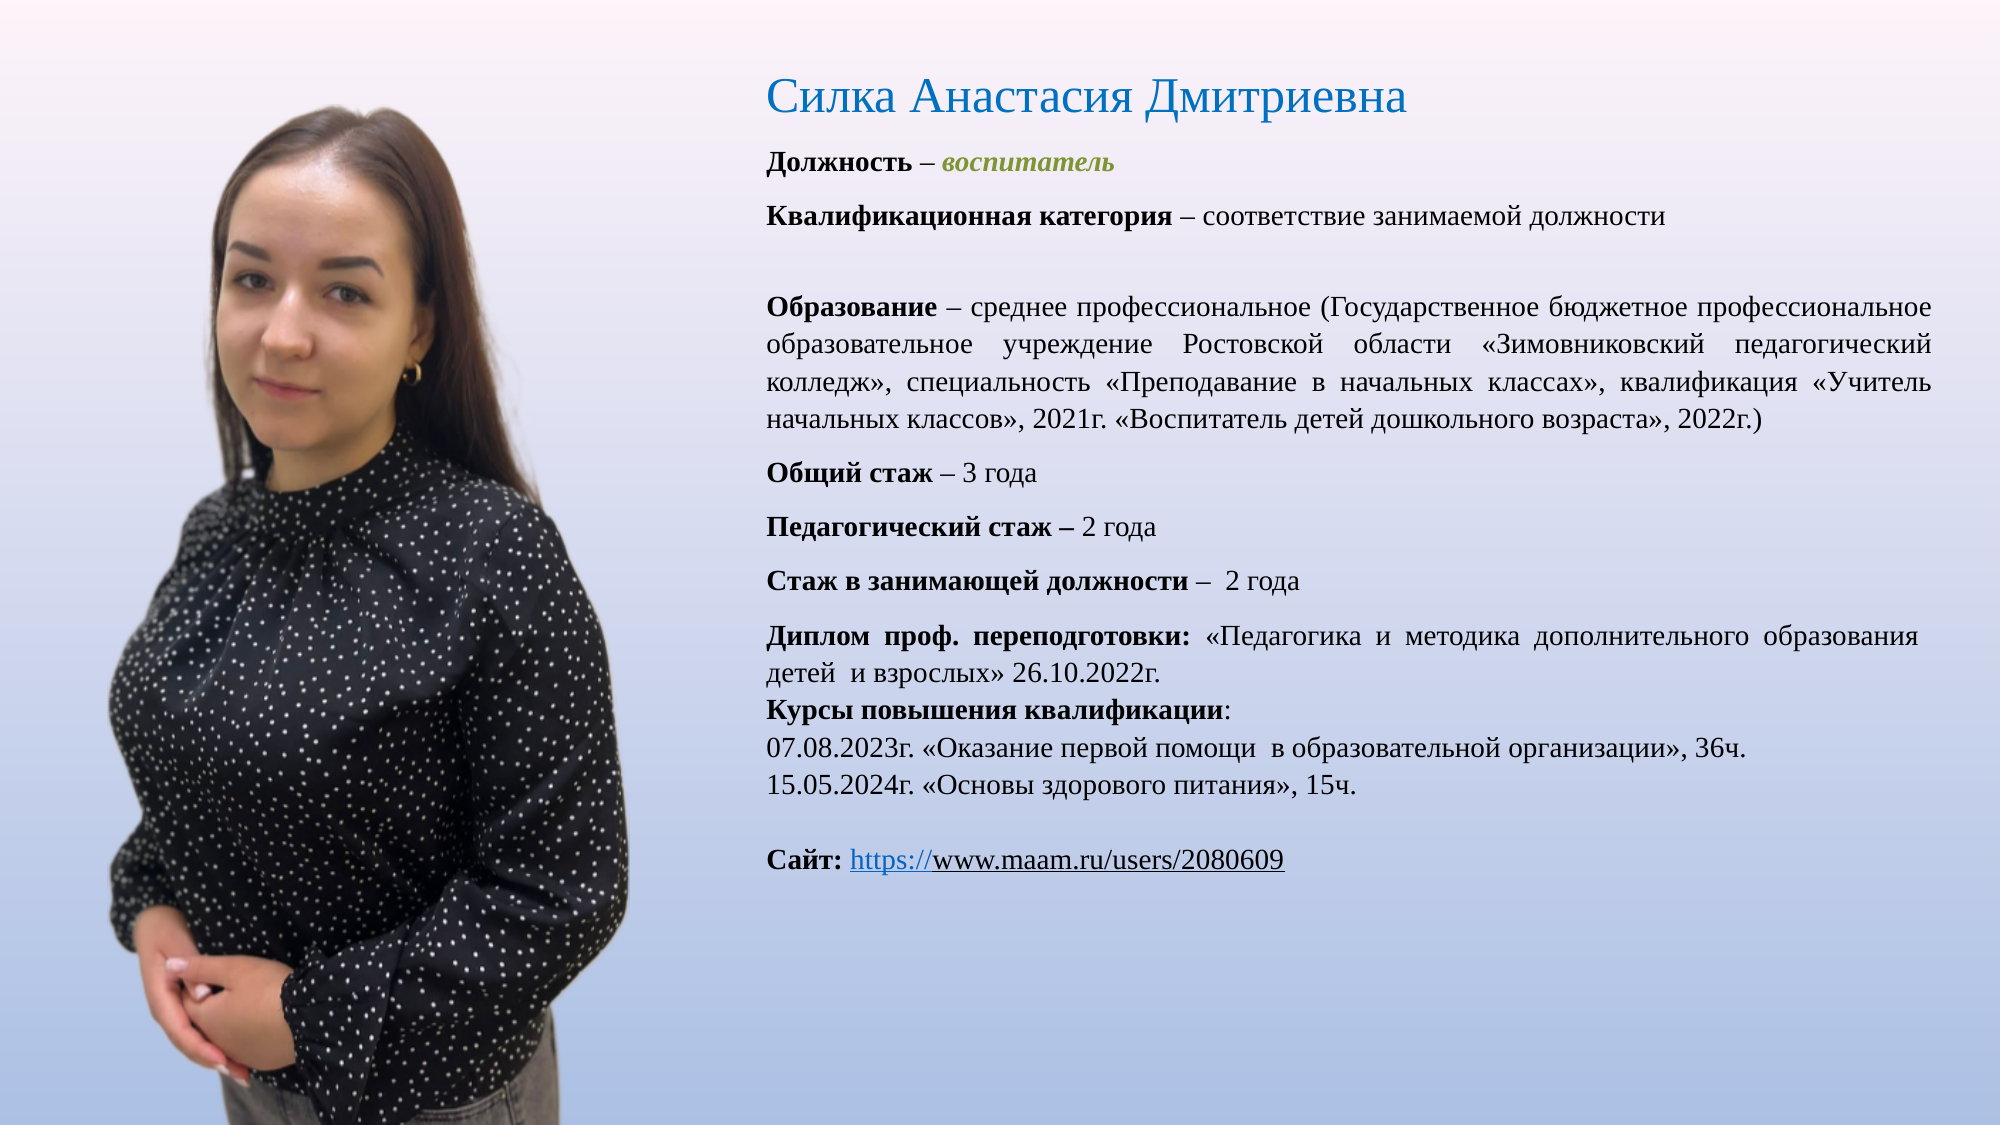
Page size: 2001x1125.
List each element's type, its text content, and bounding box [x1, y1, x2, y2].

text_box Силка Анастасия Дмитриевна Должность – воспитатель Квалификационная категория – соответствие занимаемой должности Образование – среднее профессиональное (Государственное бюджетное профессиональное образовательное учреждение Ростовской области «Зимовниковский педагогический колледж», специальность «Преподавание в начальных классах», квалификация «Учитель начальных классов», 2021г. «Воспитатель детей дошкольного возраста», 2022г.) Общий стаж – 3 года Педагогический стаж – 2 года Стаж в занимающей должности – 2 года Диплом проф. переподготовки: «Педагогика и методика дополнительного образования детей и взрослых» 26.10.2022г. Курсы повышения квалификации: 07.08.2023г. «Оказание первой помощи в образовательной организации», 36ч. 15.05.2024г. «Основы здорового питания», 15ч. Сайт: https://www.maam.ru/users/2080609 [751, 51, 1948, 883]
picture [81, 93, 678, 1125]
